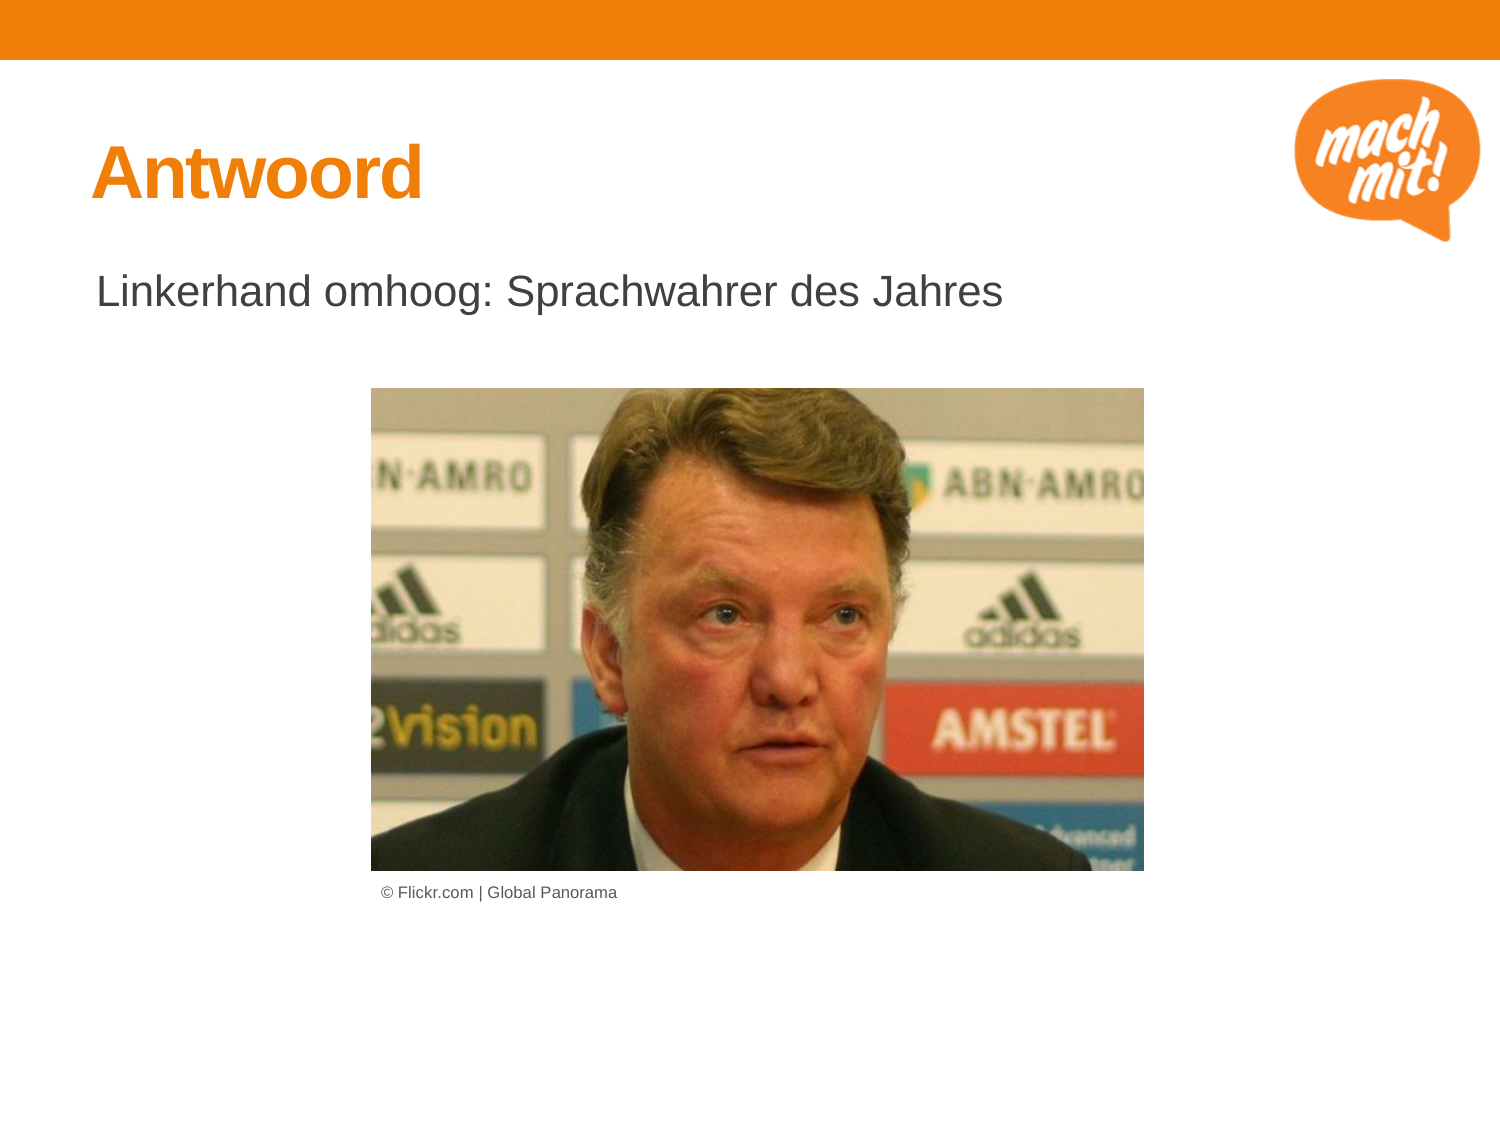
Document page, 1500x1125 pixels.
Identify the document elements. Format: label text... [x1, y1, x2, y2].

list Linkerhand omhoog: Sprachwahrer des Jahres [80, 255, 1431, 1056]
picture [1293, 77, 1484, 245]
text_box © Flickr.com | Global Panorama [366, 874, 792, 910]
picture [371, 388, 1144, 871]
title Antwoord [75, 87, 1295, 250]
